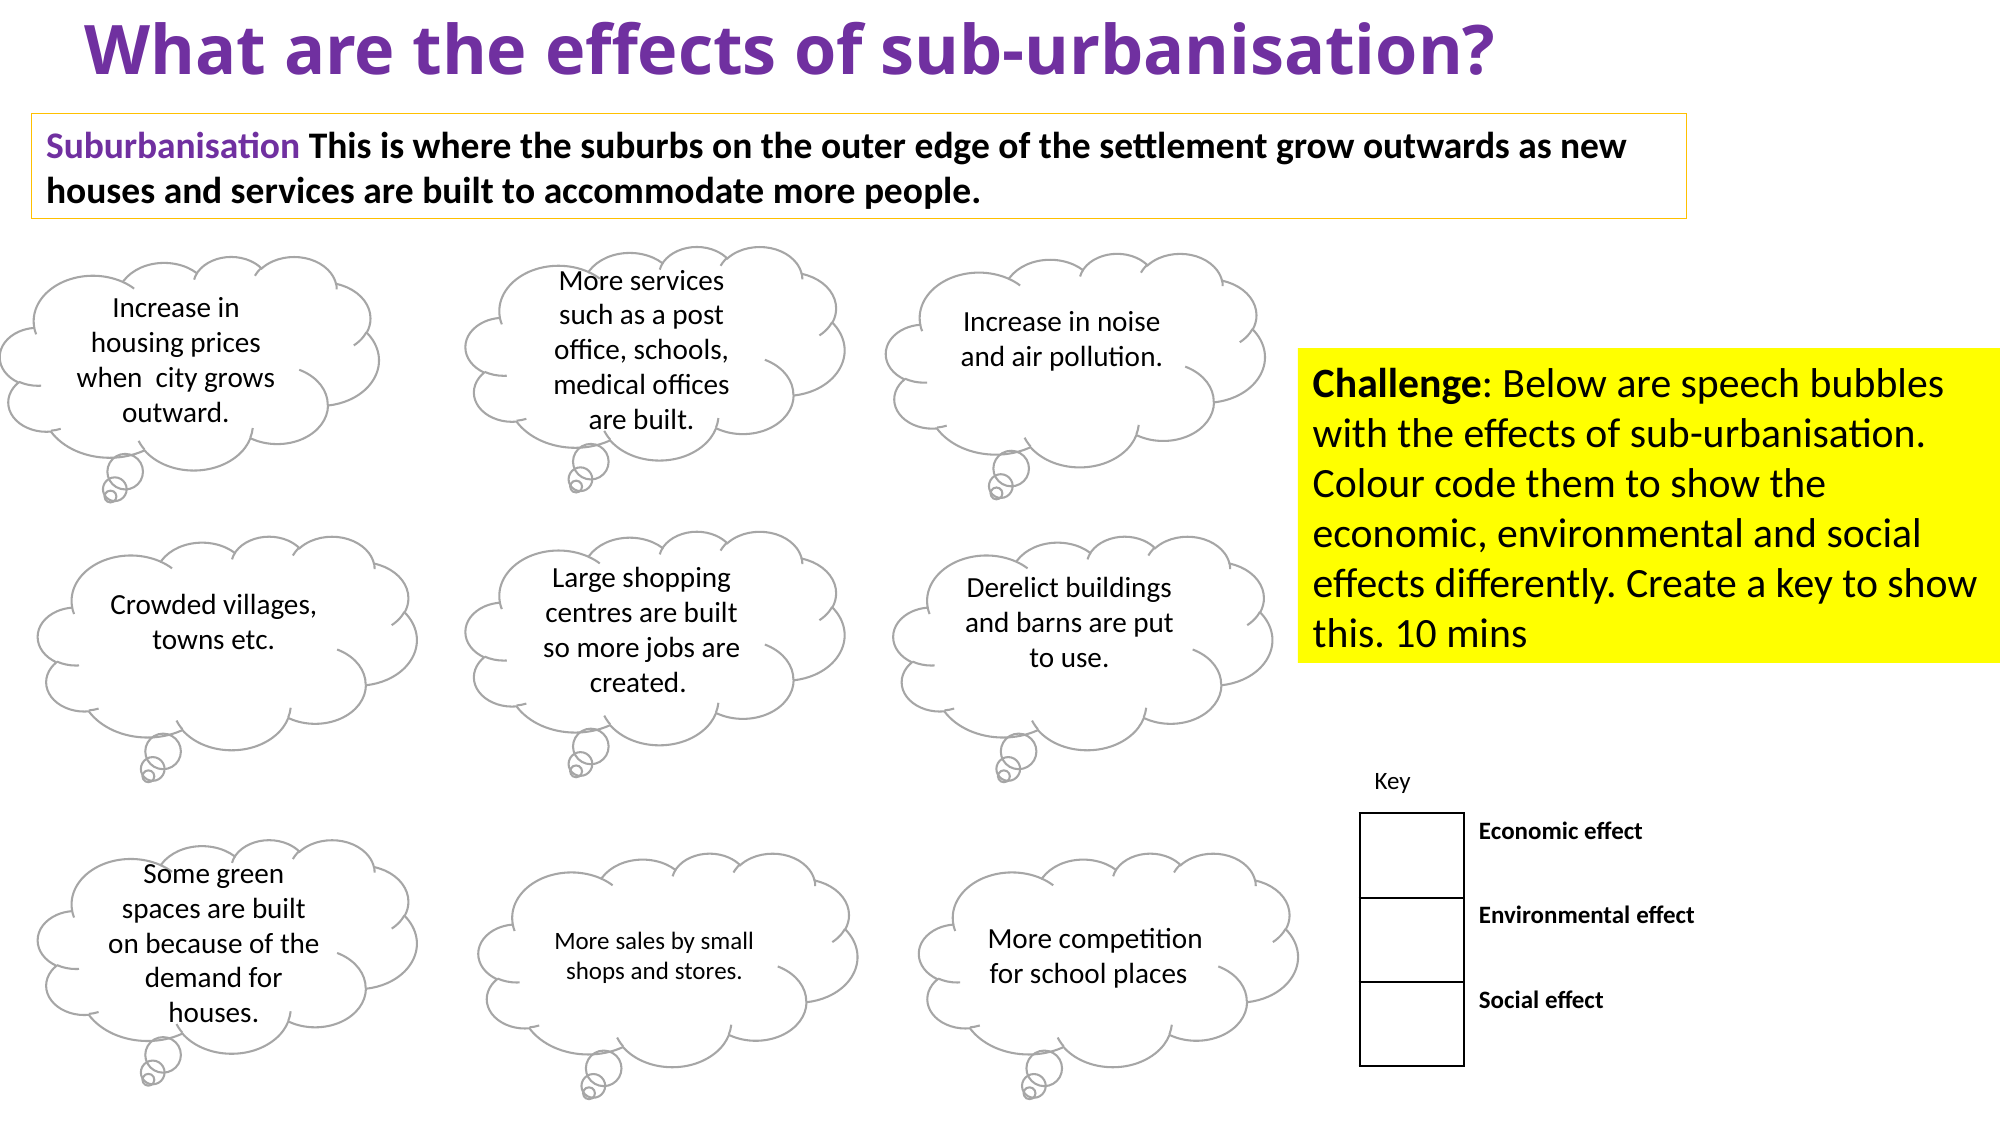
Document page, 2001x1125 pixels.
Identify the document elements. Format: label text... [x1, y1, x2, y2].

text_box More competition for school places [917, 852, 1300, 1101]
table_cell [1361, 899, 1463, 981]
text_box Challenge: Below are speech bubbles with the effects of sub-urbanisation. Colour code them to show the economic, environmental and social effects differently. Create a key to show this. 10 mins [1297, 348, 2000, 663]
table_cell [1361, 814, 1463, 897]
title What are the effects of sub-urbanisation? [70, 7, 1968, 97]
table_cell [1361, 983, 1463, 1065]
text_box More sales by small shops and stores. [477, 852, 859, 1101]
text_box Increase in housing prices when city grows outward. [0, 255, 381, 504]
text_box Large shopping centres are built so more jobs are created. [464, 530, 846, 779]
text_box Increase in noise and air pollution. [884, 252, 1267, 501]
text_box Some green spaces are built on because of the demand for houses. [36, 839, 418, 1087]
text_box More services such as a post office, schools, medical offices are built. [464, 245, 846, 494]
text_box Derelict buildings and barns are put to use. [892, 535, 1274, 784]
table_cell Economic effect [1465, 813, 1810, 898]
table_header Key [1360, 738, 1810, 813]
text_box Suburbanisation This is where the suburbs on the outer edge of the settlement grow outwards as new houses and services are built to accommodate more people. [31, 113, 1687, 219]
table_cell Environmental effect [1465, 898, 1810, 982]
text_box Crowded villages, towns etc. [36, 535, 418, 784]
table_cell Social effect [1465, 982, 1810, 1066]
